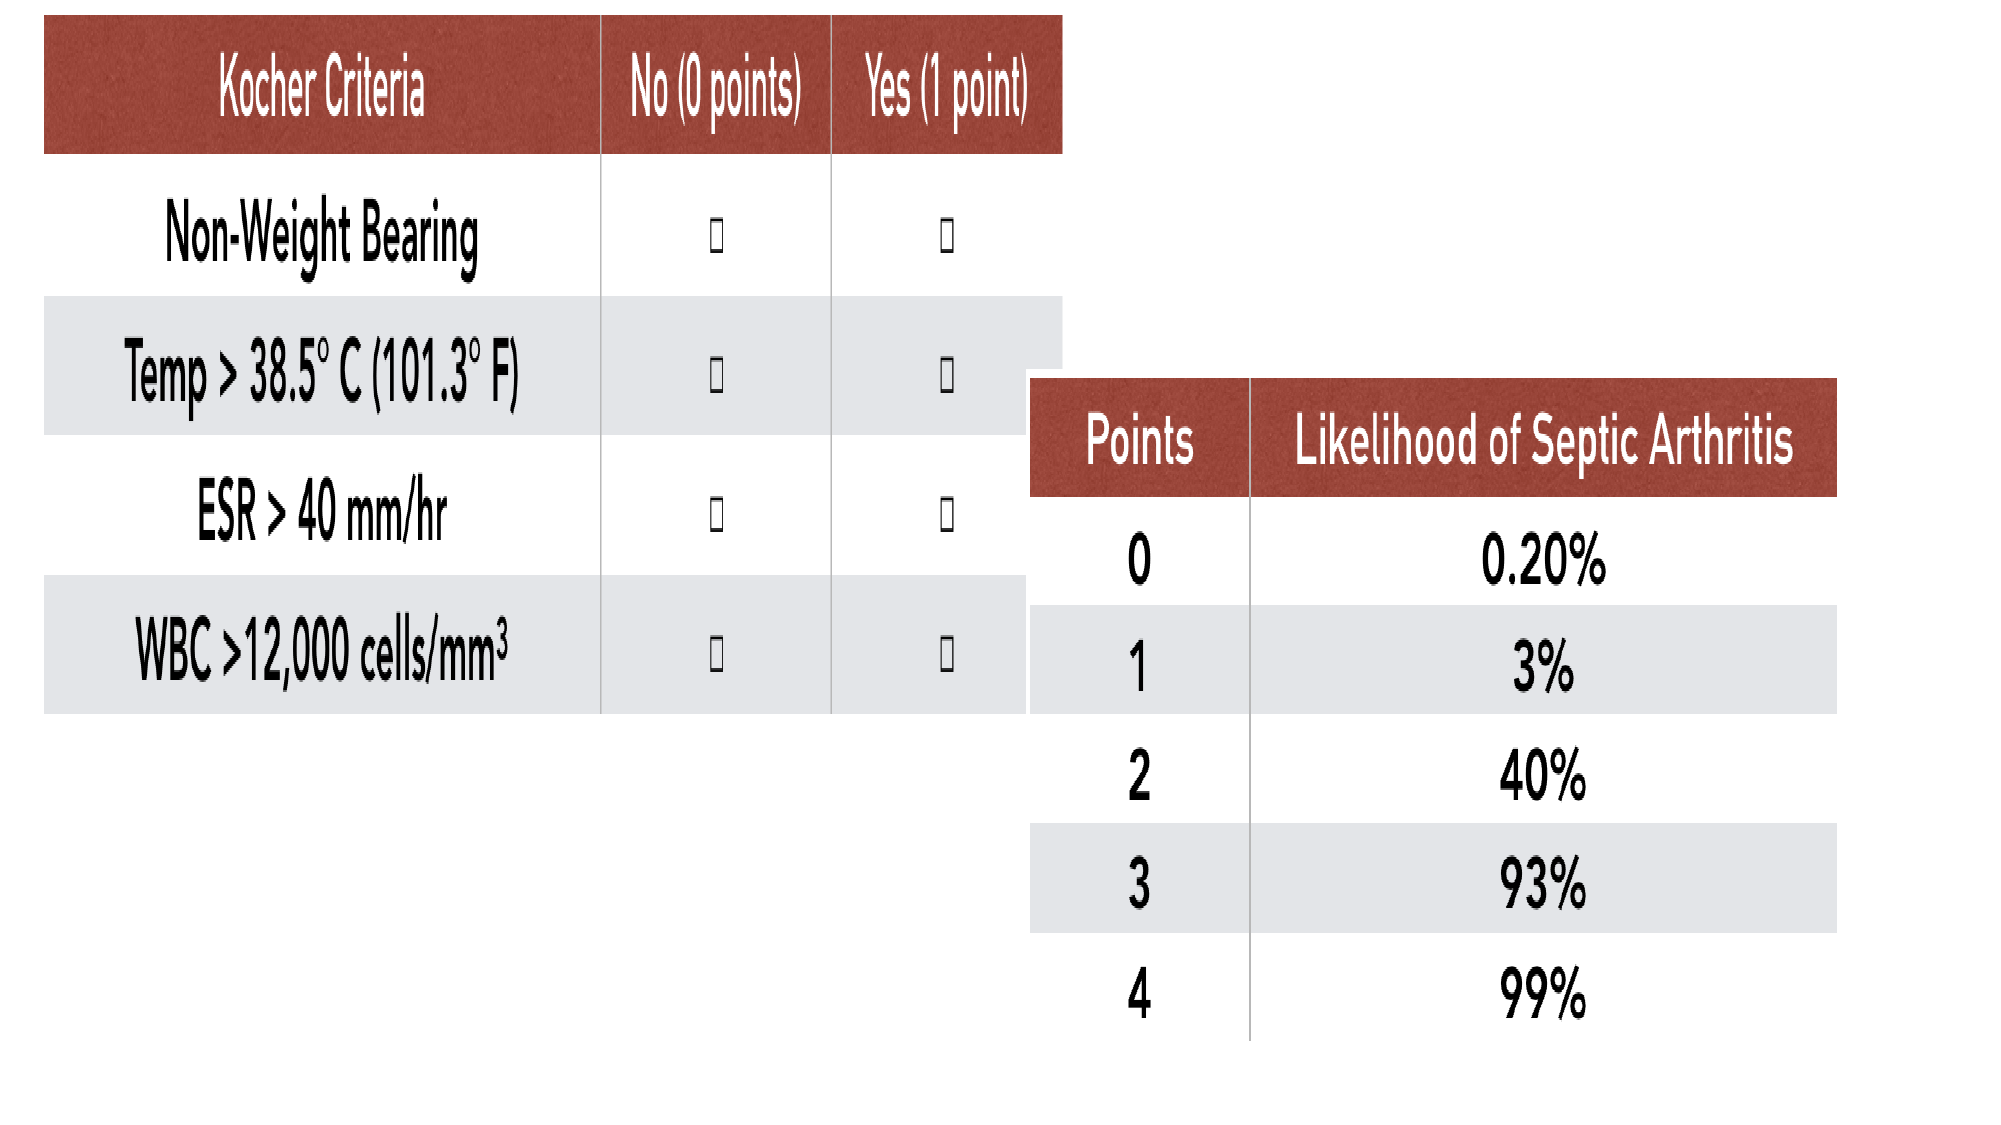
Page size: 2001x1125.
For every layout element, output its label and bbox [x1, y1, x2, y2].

picture [1026, 369, 1841, 1060]
list [39, 3, 1065, 735]
